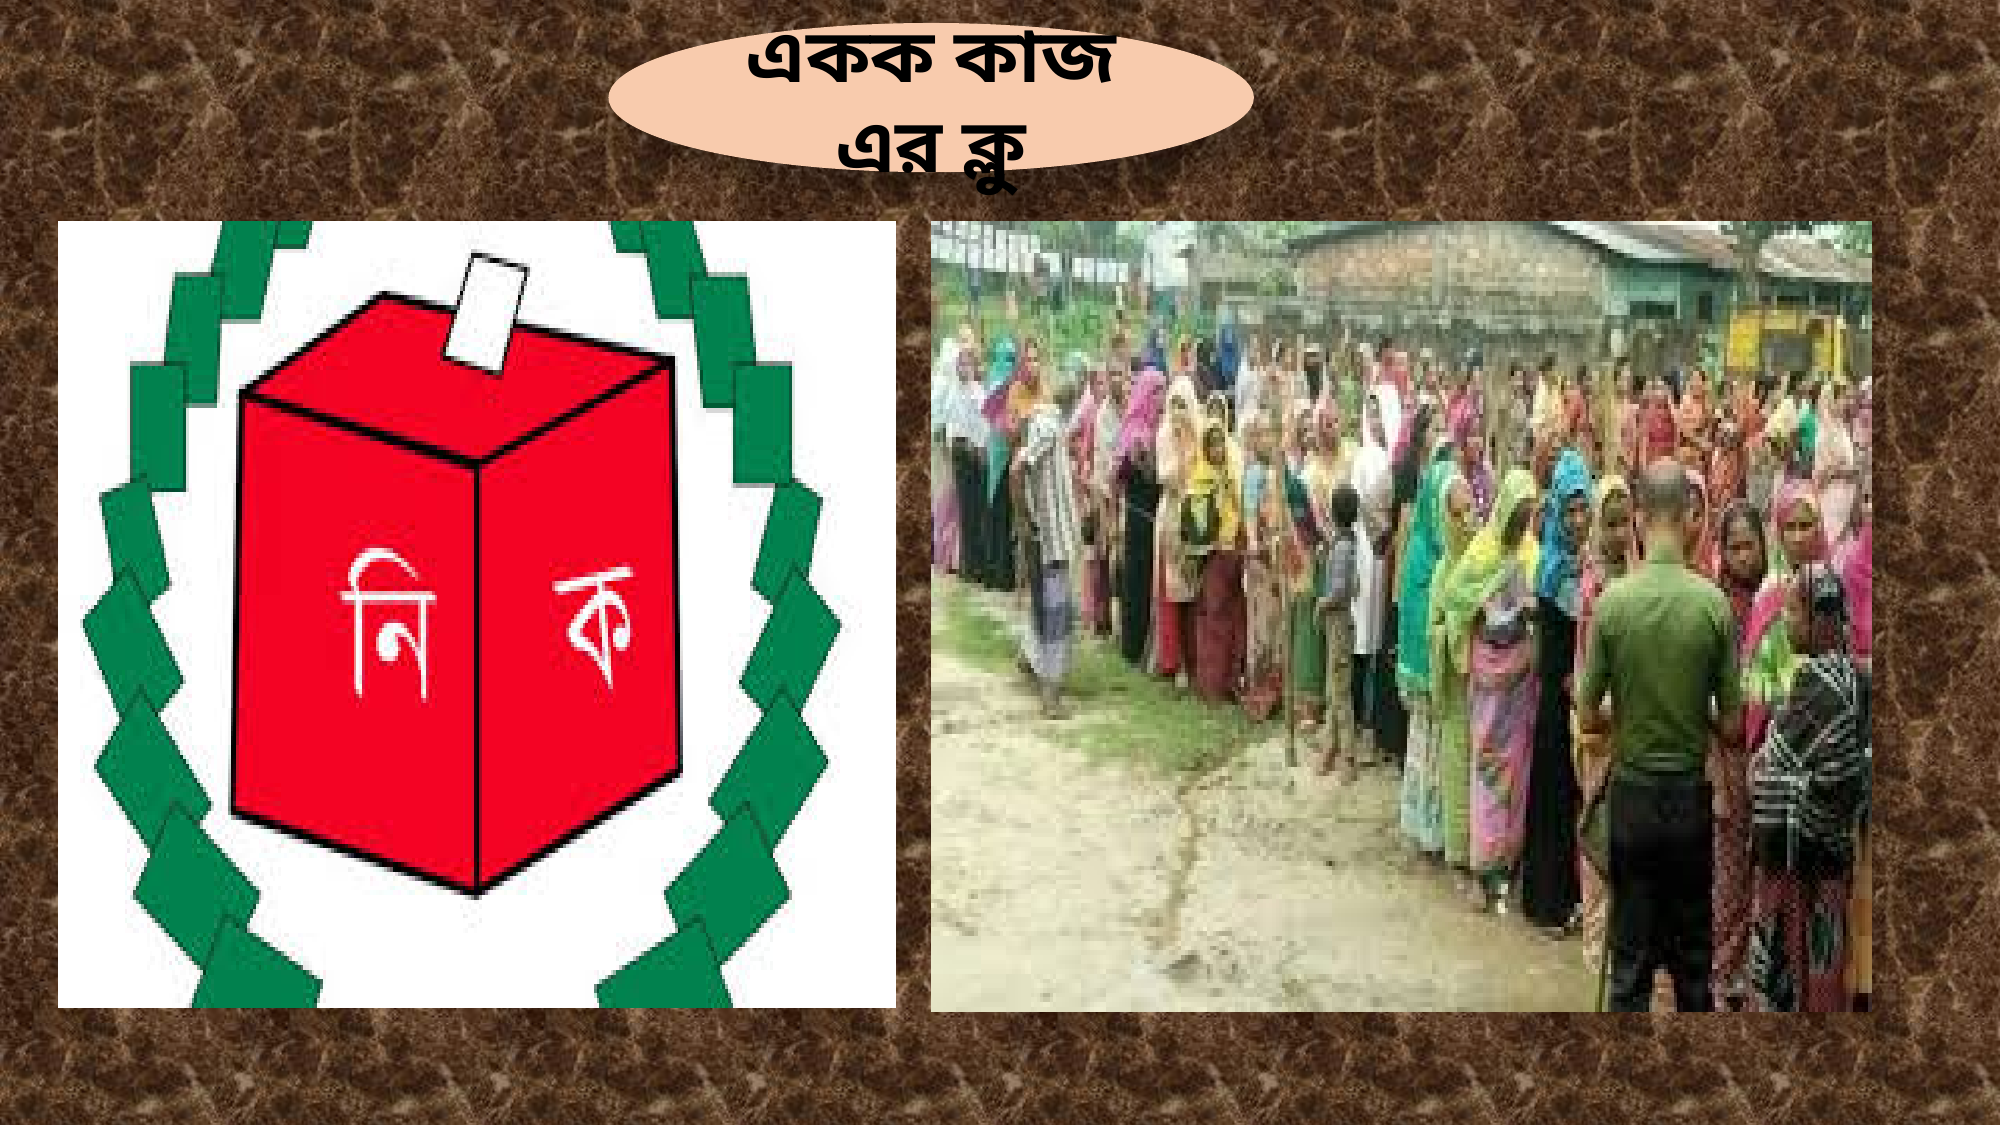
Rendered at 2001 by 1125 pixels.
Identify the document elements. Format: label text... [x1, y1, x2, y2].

picture [0, 0, 2000, 1125]
text_box একক কাজ এর ক্লু [607, 21, 1255, 174]
